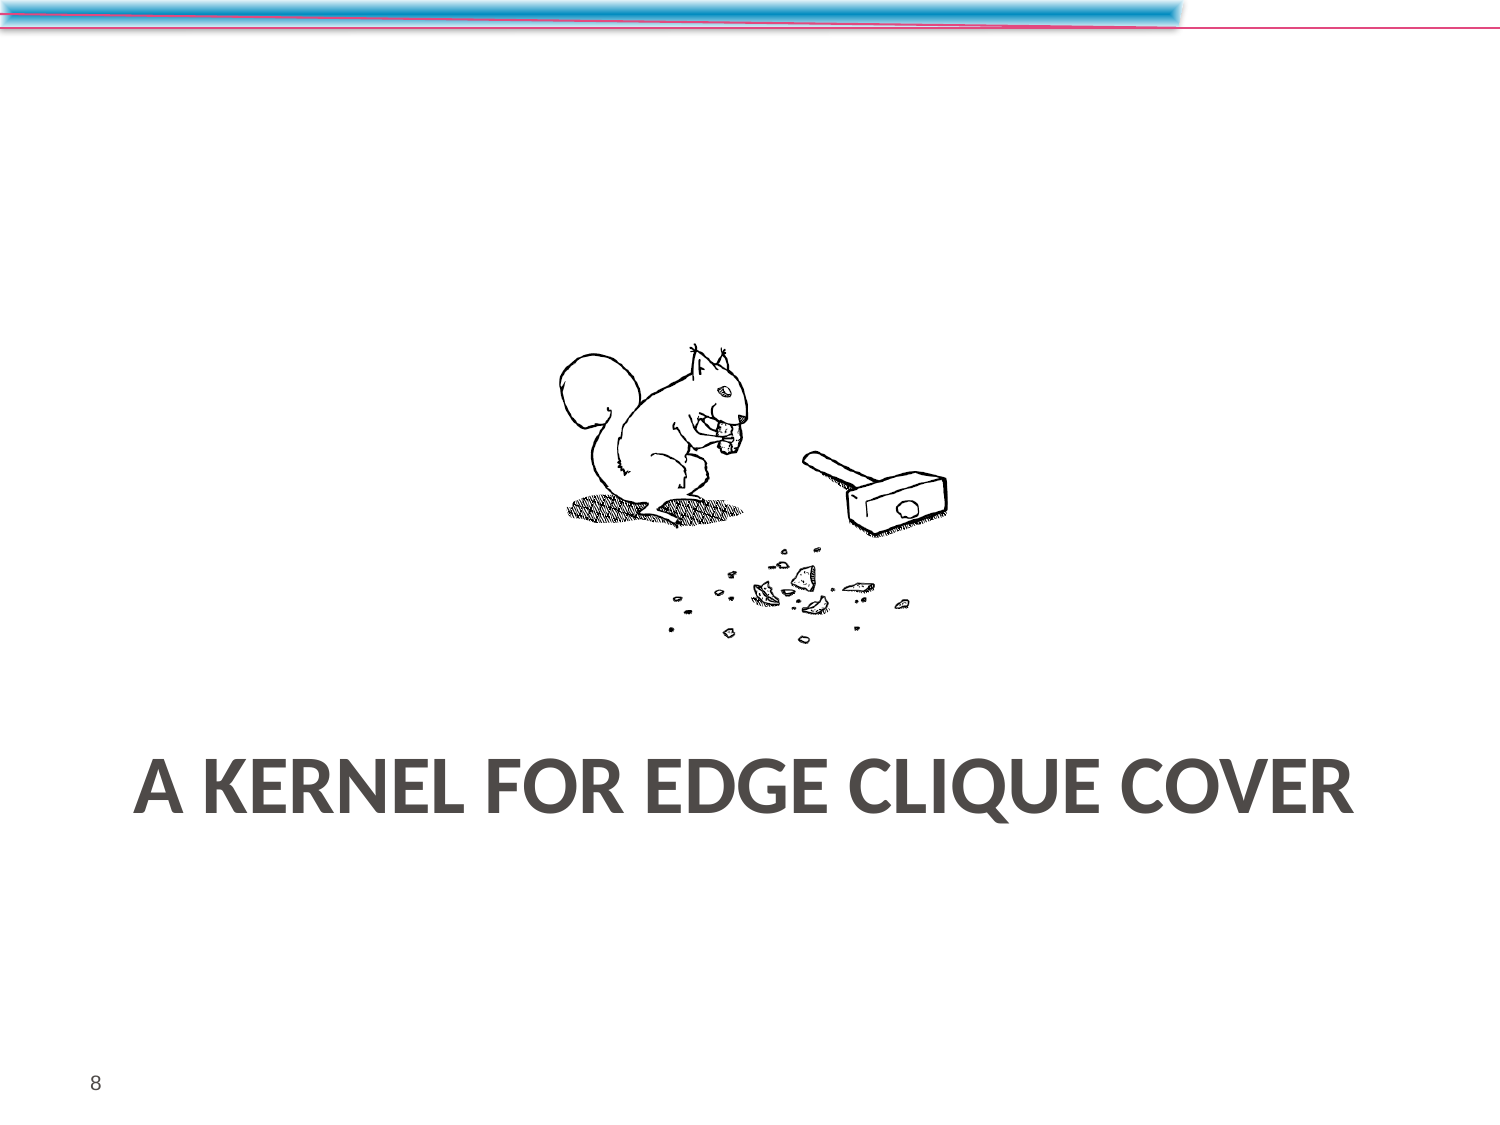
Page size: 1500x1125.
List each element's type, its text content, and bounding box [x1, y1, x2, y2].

title A kernel for edge clique cover [118, 722, 1394, 947]
picture [535, 262, 965, 692]
slide_number 8 [75, 1069, 396, 1115]
